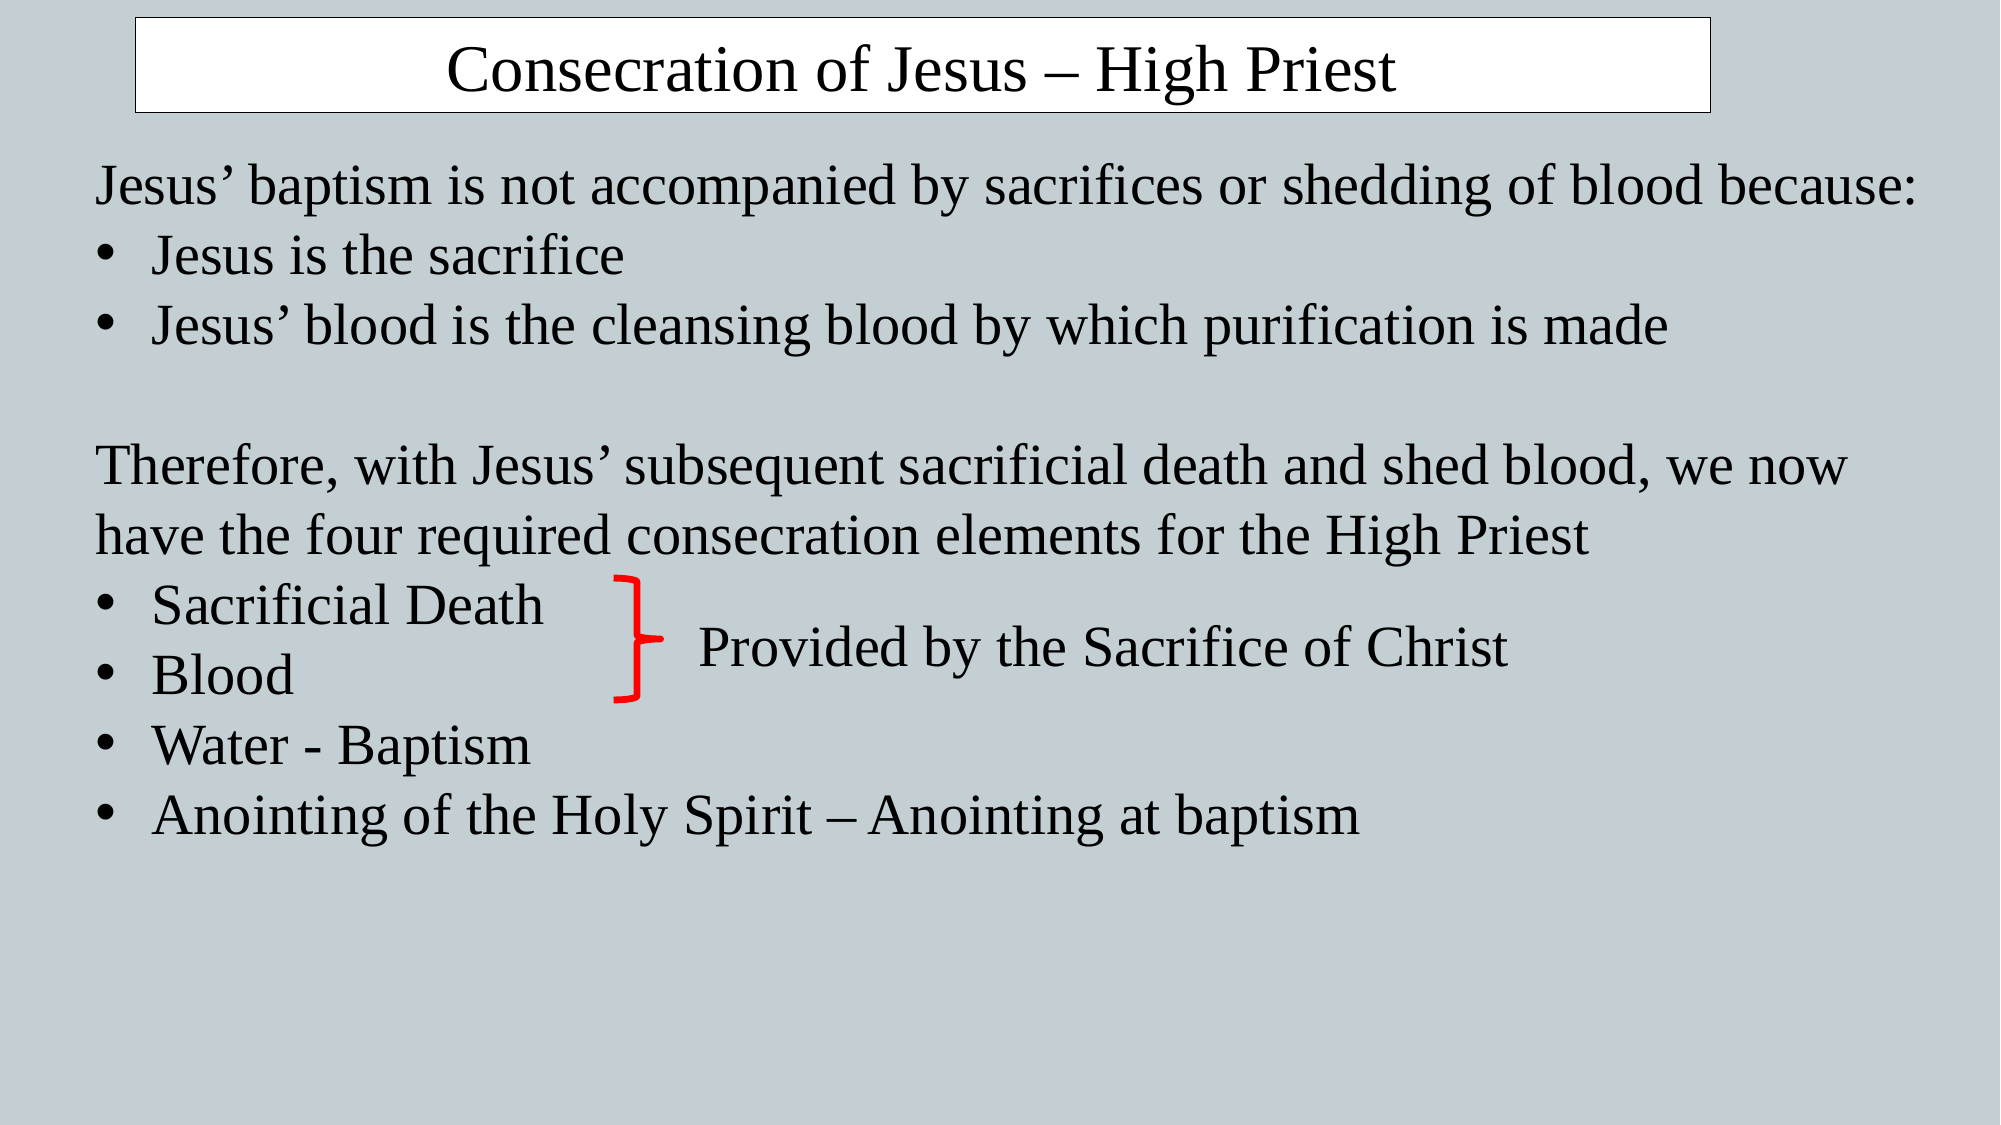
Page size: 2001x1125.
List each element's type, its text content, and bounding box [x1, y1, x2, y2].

text_box Provided by the Sacrifice of Christ [683, 601, 1533, 686]
text_box [613, 577, 662, 701]
text_box Consecration of Jesus – High Priest [135, 17, 1711, 113]
text_box Jesus’ baptism is not accompanied by sacrifices or shedding of blood because: Jesus is the sacrifice Jesus’ blood is the cleansing blood by which purification is made Therefore, with Jesus’ subsequent sacrificial death and shed blood, we now have the four required consecration elements for the High Priest Sacrificial Death Blood Water - Baptism Anointing of the Holy Spirit – Anointing at baptism [43, 138, 1954, 854]
